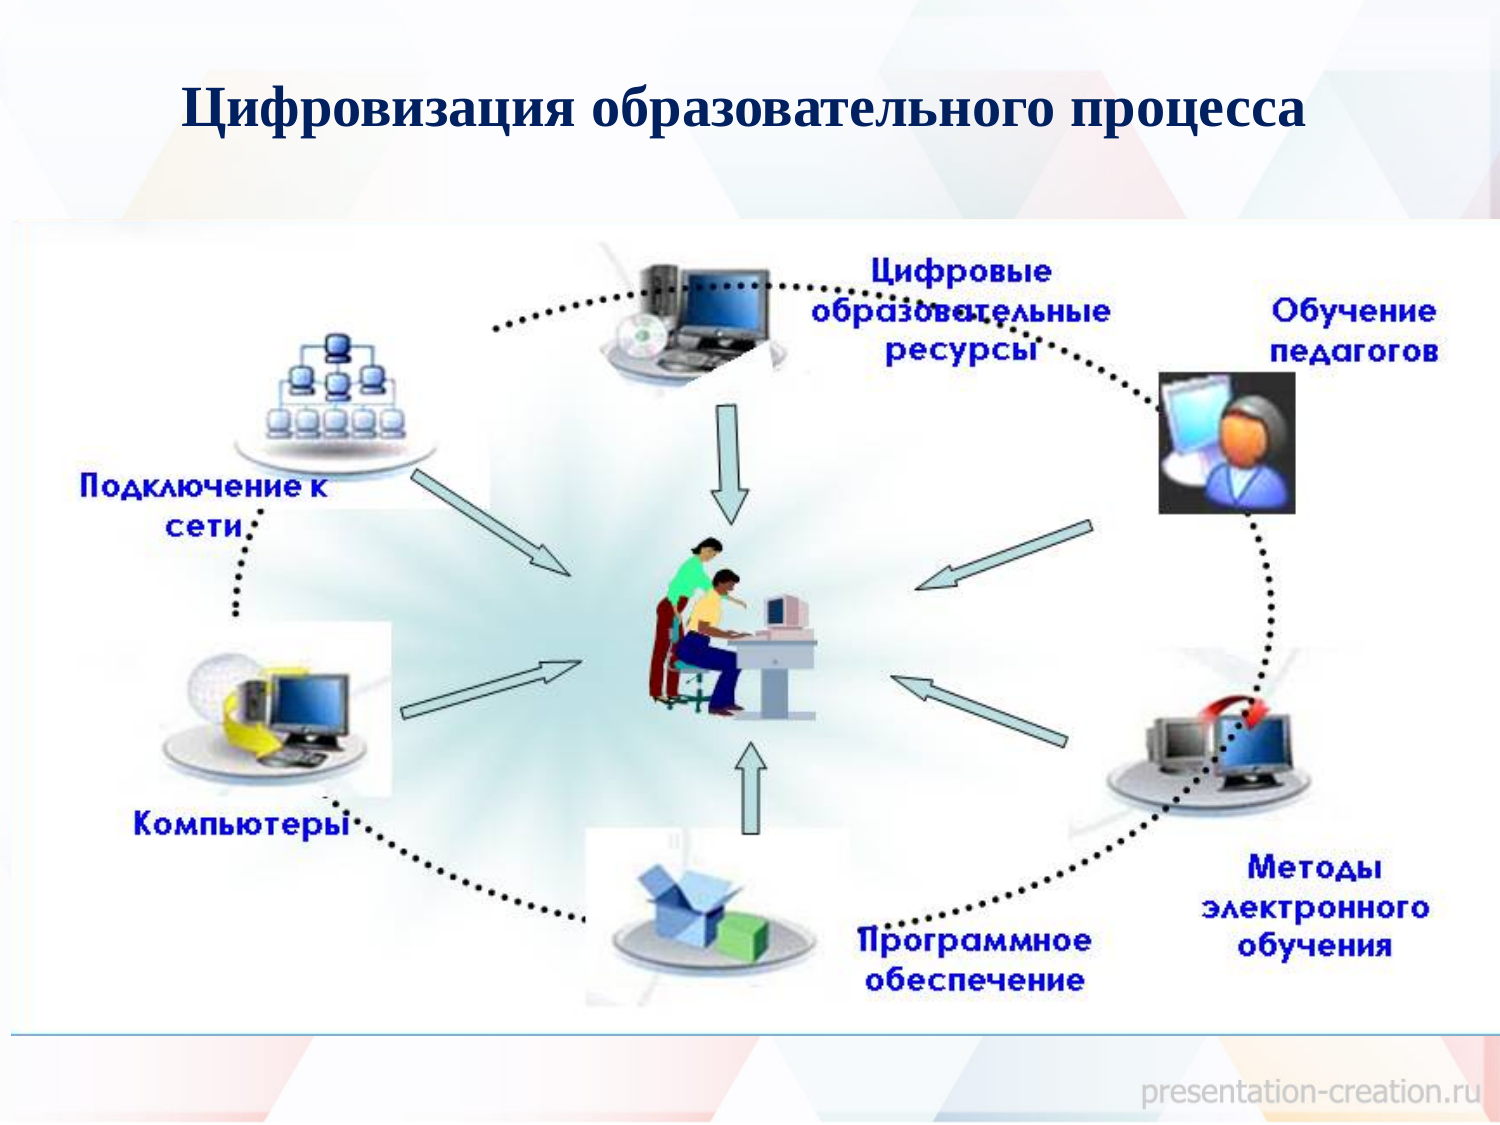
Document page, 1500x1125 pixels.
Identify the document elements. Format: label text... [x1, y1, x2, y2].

picture [0, 0, 1500, 1125]
title Цифровизация образовательного процесса [41, 45, 1447, 161]
